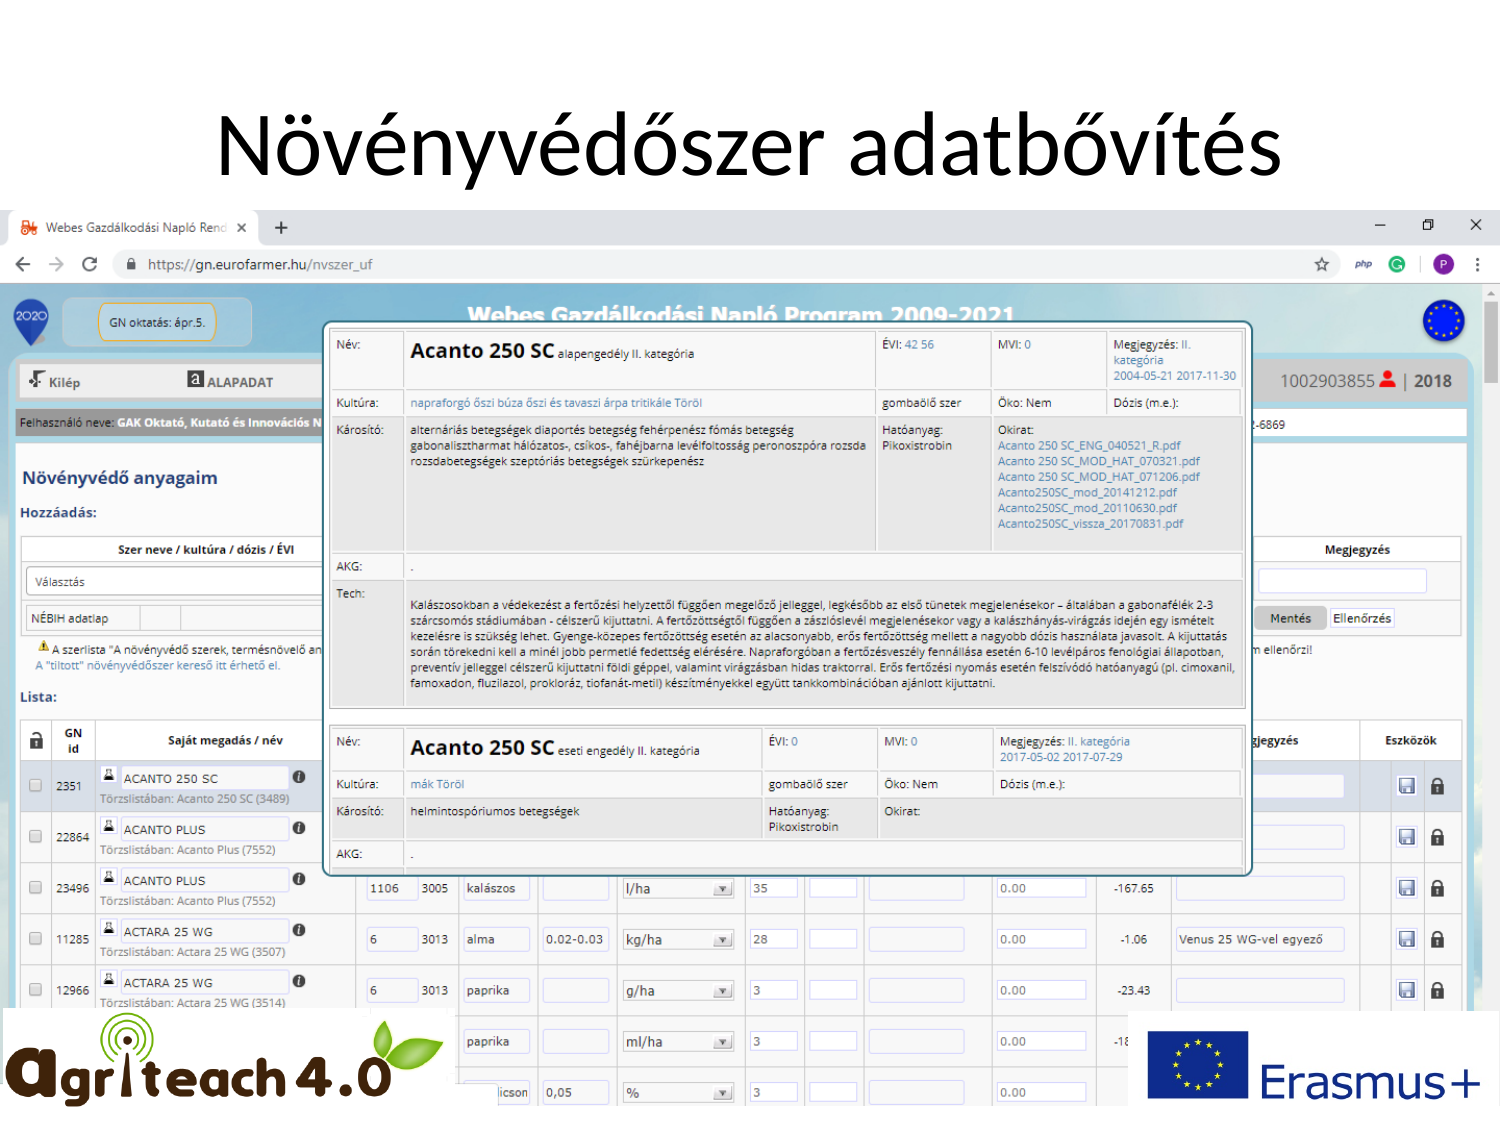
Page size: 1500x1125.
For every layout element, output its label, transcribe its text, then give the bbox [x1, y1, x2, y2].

title Növényvédőszer adatbővítés [75, 45, 1425, 209]
picture [0, 209, 1500, 1118]
